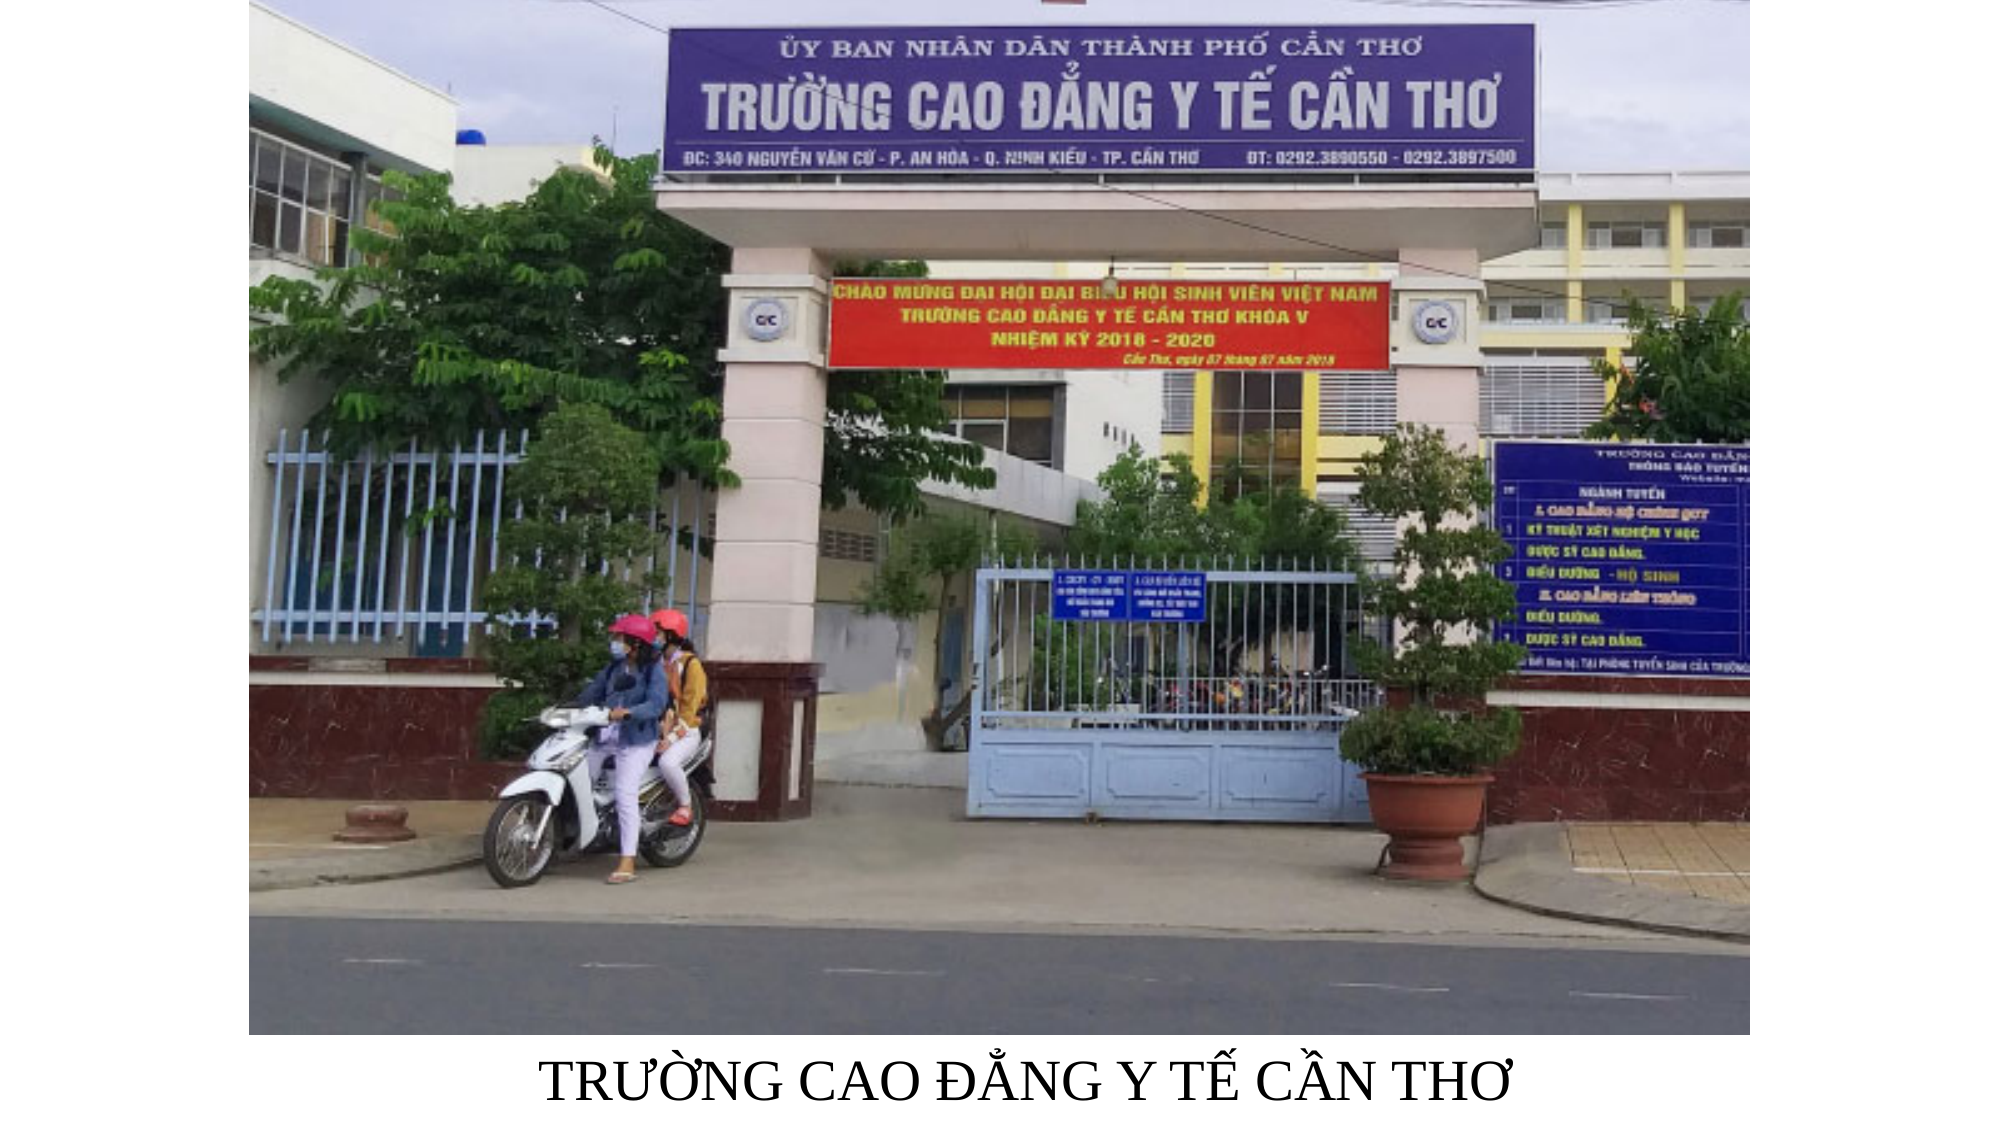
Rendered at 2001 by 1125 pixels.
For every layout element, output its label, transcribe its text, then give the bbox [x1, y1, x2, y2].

text_box TRƯỜNG CAO ĐẲNG Y TẾ CẦN THƠ [274, 1034, 1775, 1119]
picture [249, 0, 1751, 1035]
